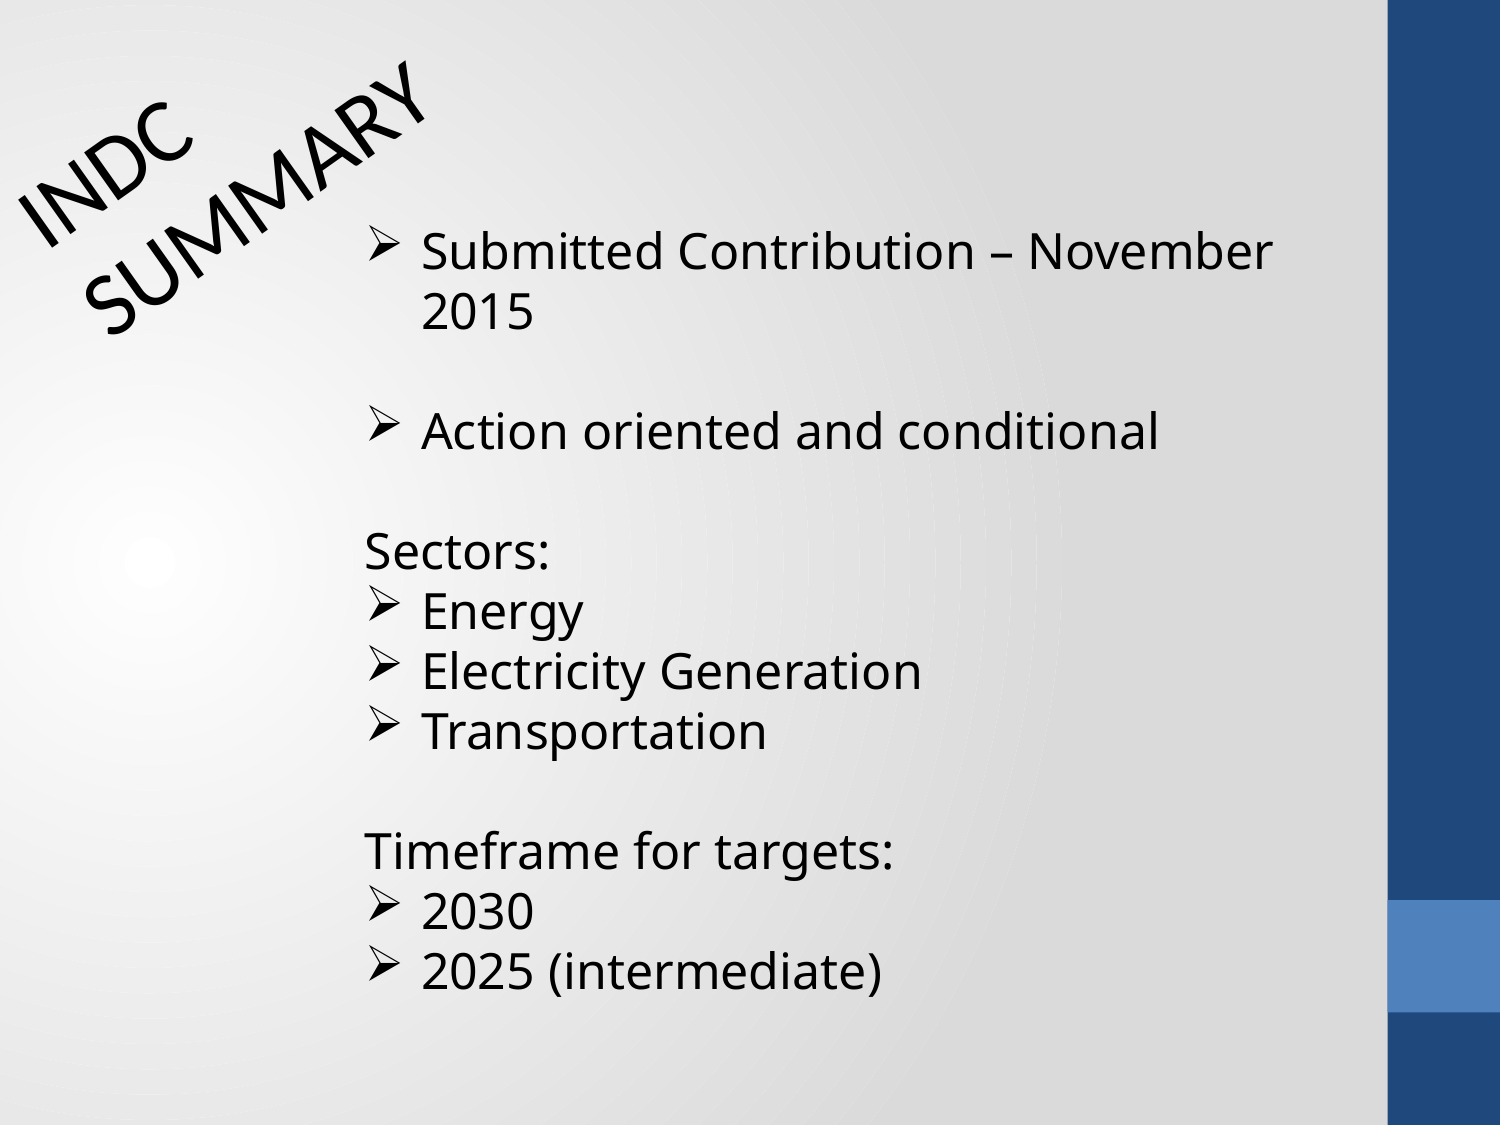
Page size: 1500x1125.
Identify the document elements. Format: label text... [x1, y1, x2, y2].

text_box Submitted Contribution – November 2015 Action oriented and conditional Sectors: Energy Electricity Generation Transportation Timeframe for targets: 2030 2025 (intermediate) [350, 212, 1363, 1008]
text_box INDC SUMMARY [0, 0, 474, 372]
